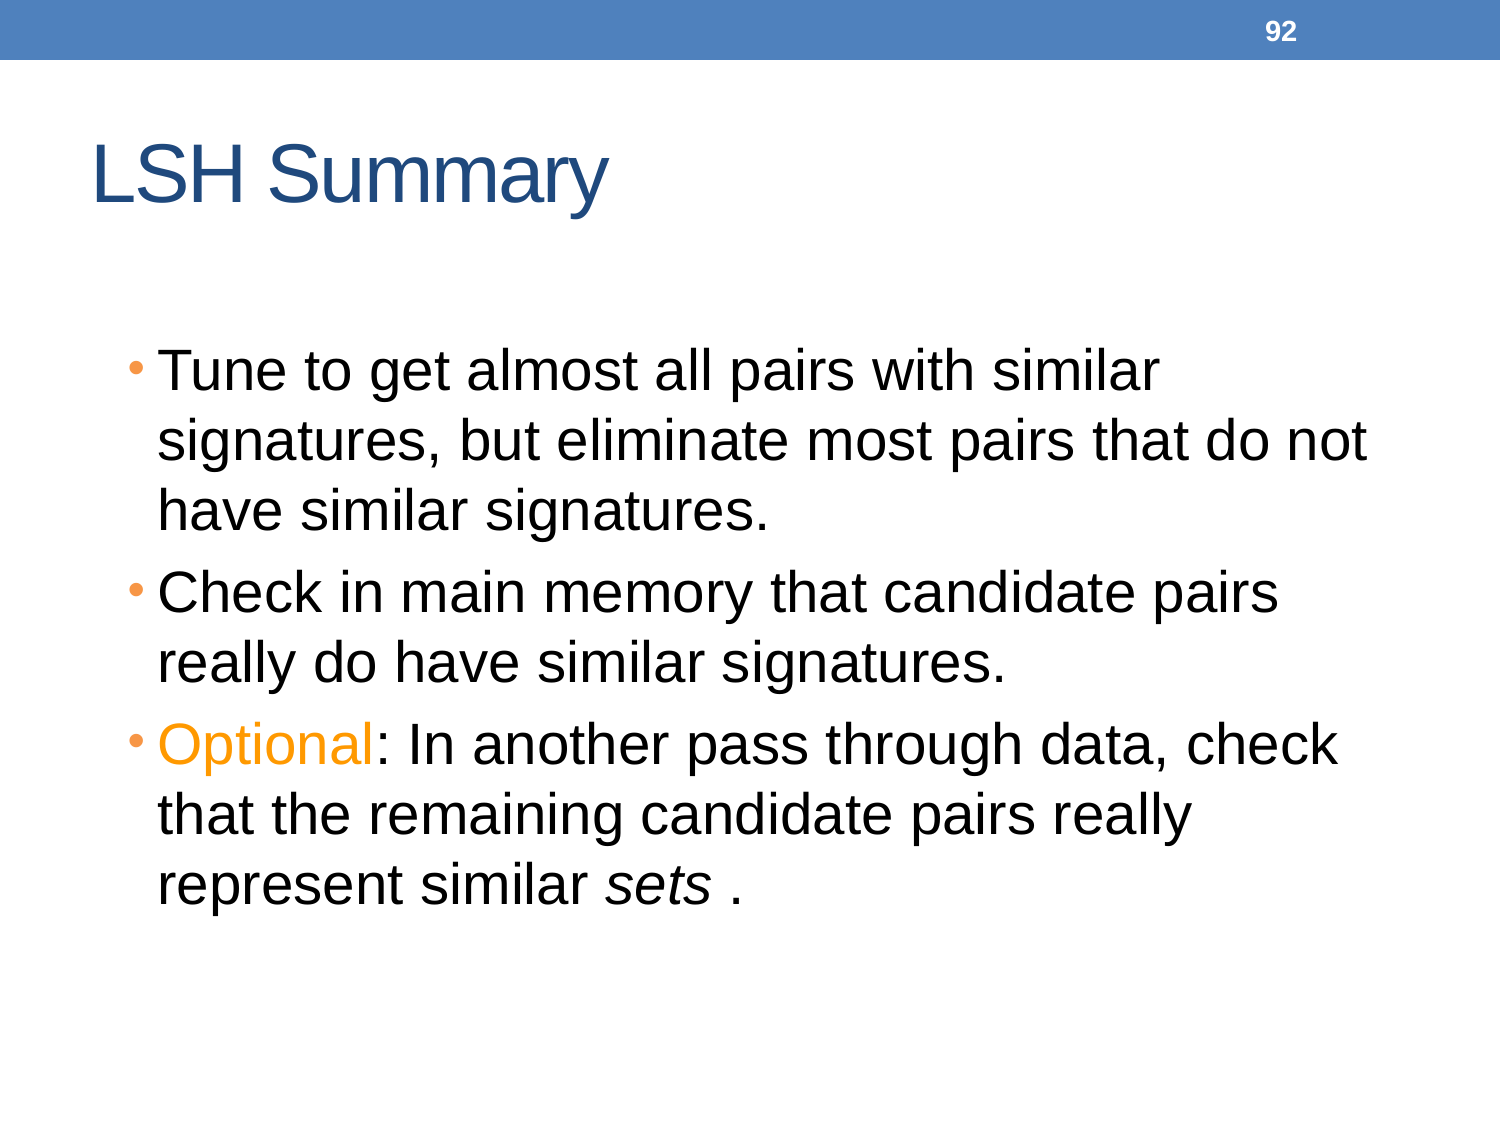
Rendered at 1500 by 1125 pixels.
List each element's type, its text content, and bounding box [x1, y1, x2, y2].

slide_number 92 [1250, 3, 1425, 57]
list Tune to get almost all pairs with similar signatures, but eliminate most pairs that do not have similar signatures. Check in main memory that candidate pairs really do have similar signatures. Optional: In another pass through data, check that the remaining candidate pairs really represent similar sets . [112, 324, 1388, 1063]
title LSH Summary [75, 87, 1425, 250]
